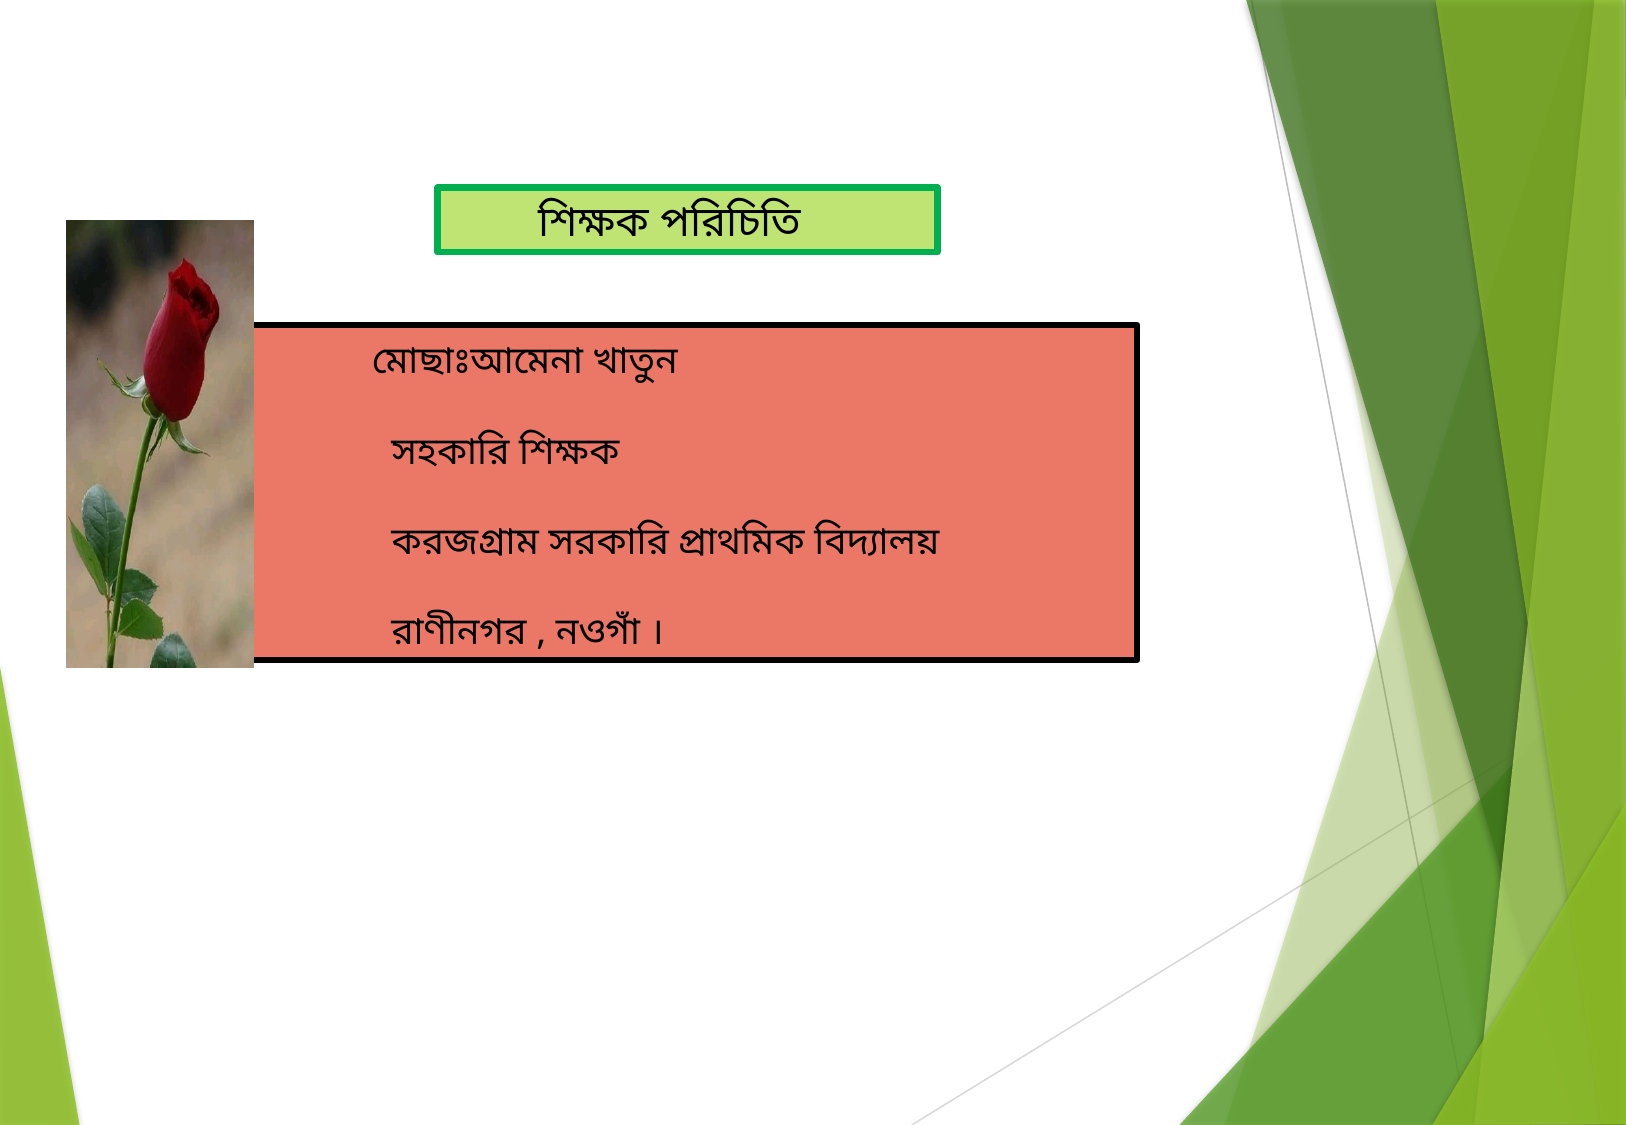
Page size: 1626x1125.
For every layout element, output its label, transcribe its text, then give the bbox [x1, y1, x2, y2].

text_box মোছাঃআমেনা খাতুন সহকারি শিক্ষক করজগ্রাম সরকারি প্রাথমিক বিদ্যালয় রাণীনগর , নওগাঁ । [259, 324, 1138, 661]
text_box শিক্ষক পরিচিতি [437, 187, 938, 253]
picture [65, 219, 254, 668]
